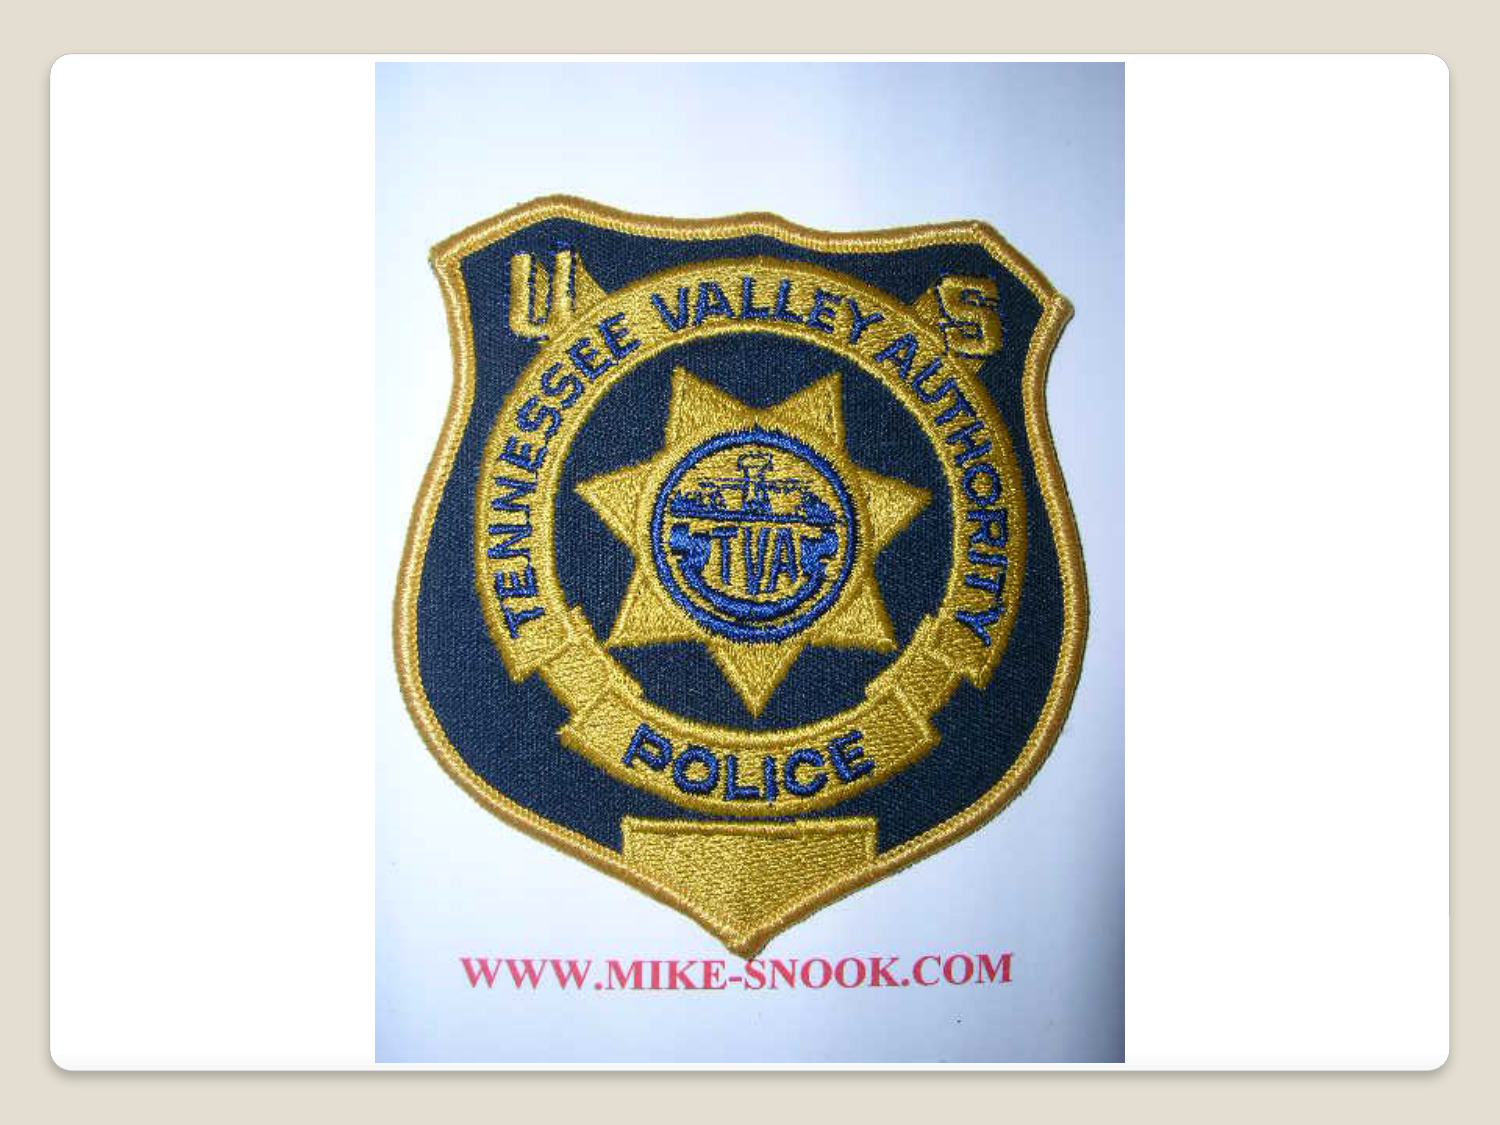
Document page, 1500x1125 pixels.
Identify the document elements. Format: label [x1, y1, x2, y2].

picture [374, 62, 1126, 1063]
